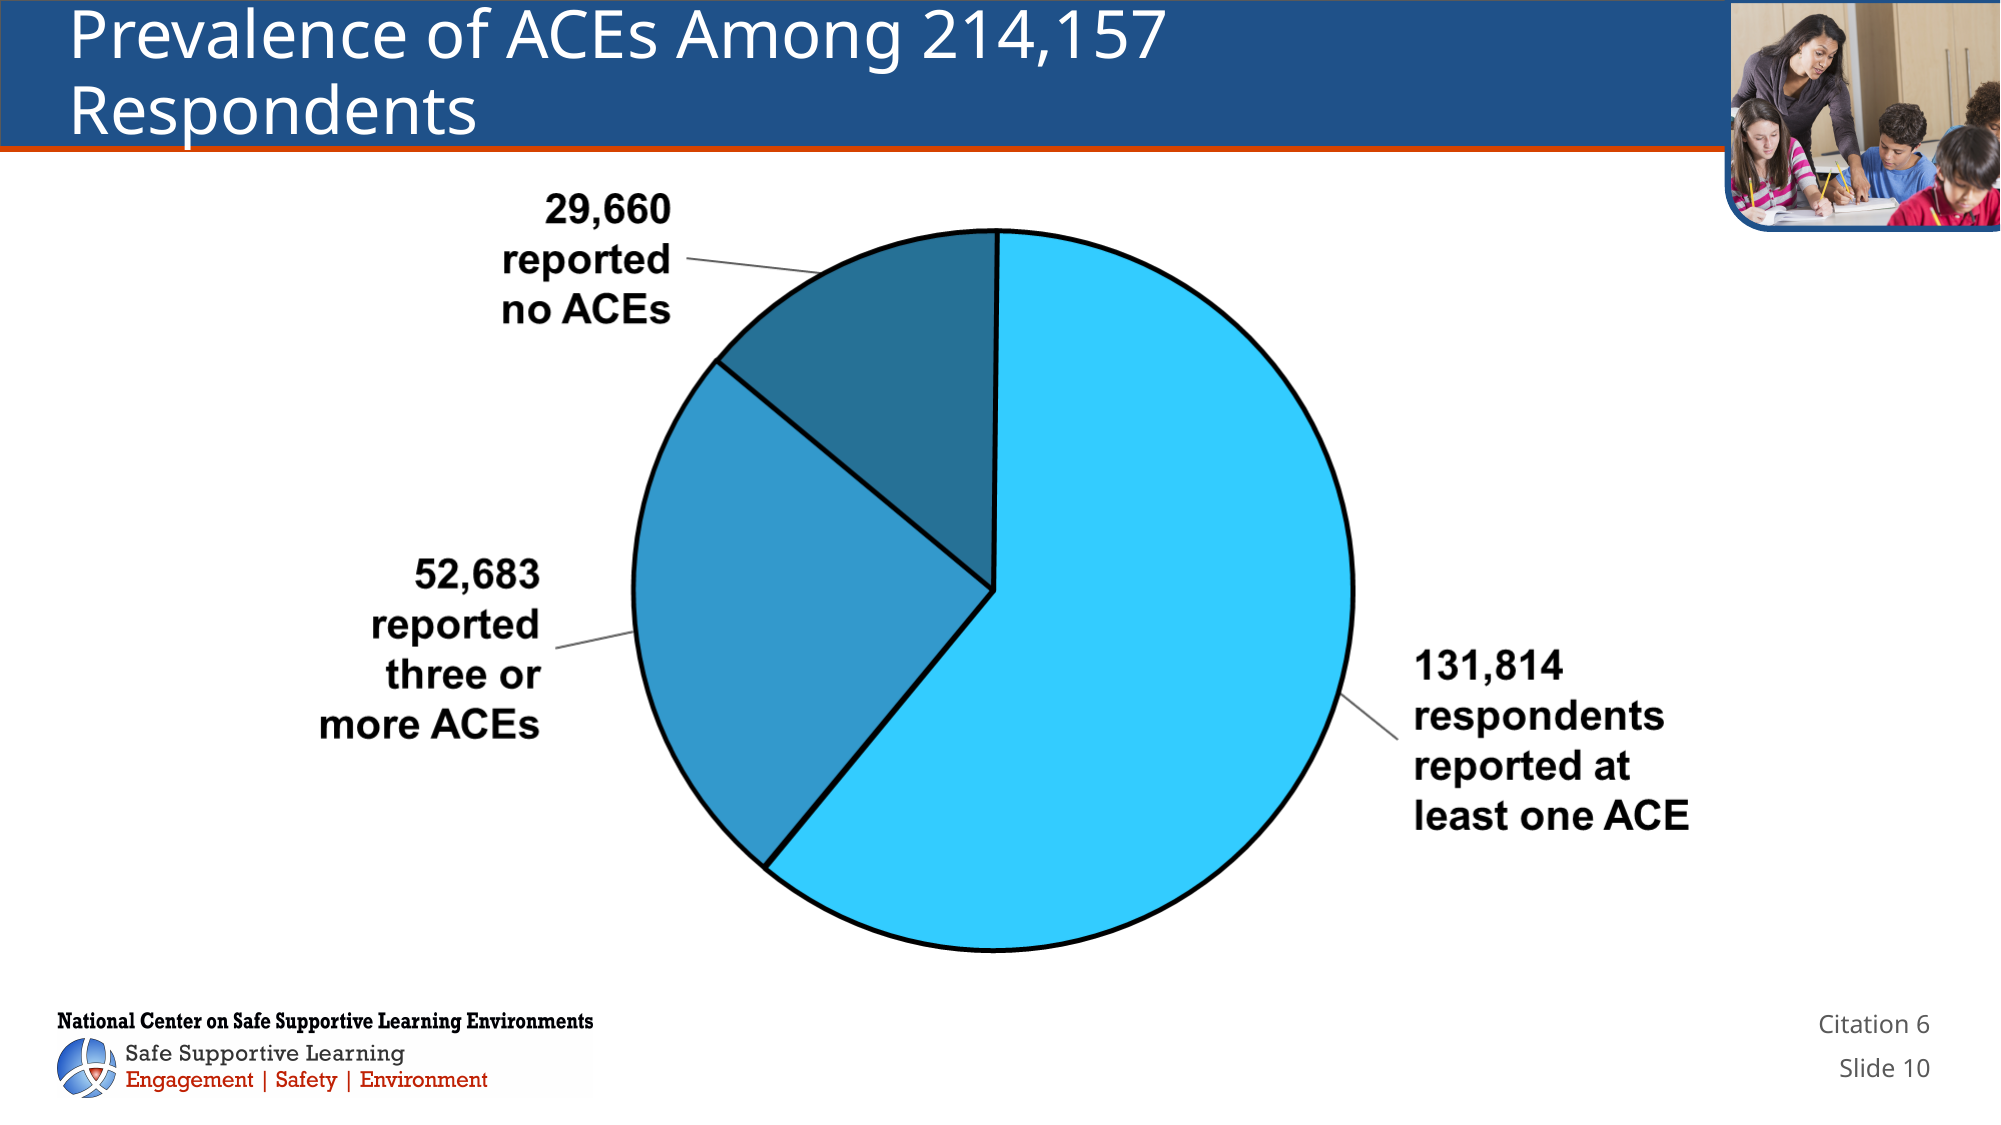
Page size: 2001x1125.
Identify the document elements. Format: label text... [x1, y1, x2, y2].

title Prevalence of ACEs Among 214,157 Respondents [68, 24, 1547, 123]
picture [284, 170, 1716, 955]
picture [1731, 4, 2001, 225]
list Citation 6 [1499, 1010, 1931, 1038]
picture [57, 1012, 593, 1098]
